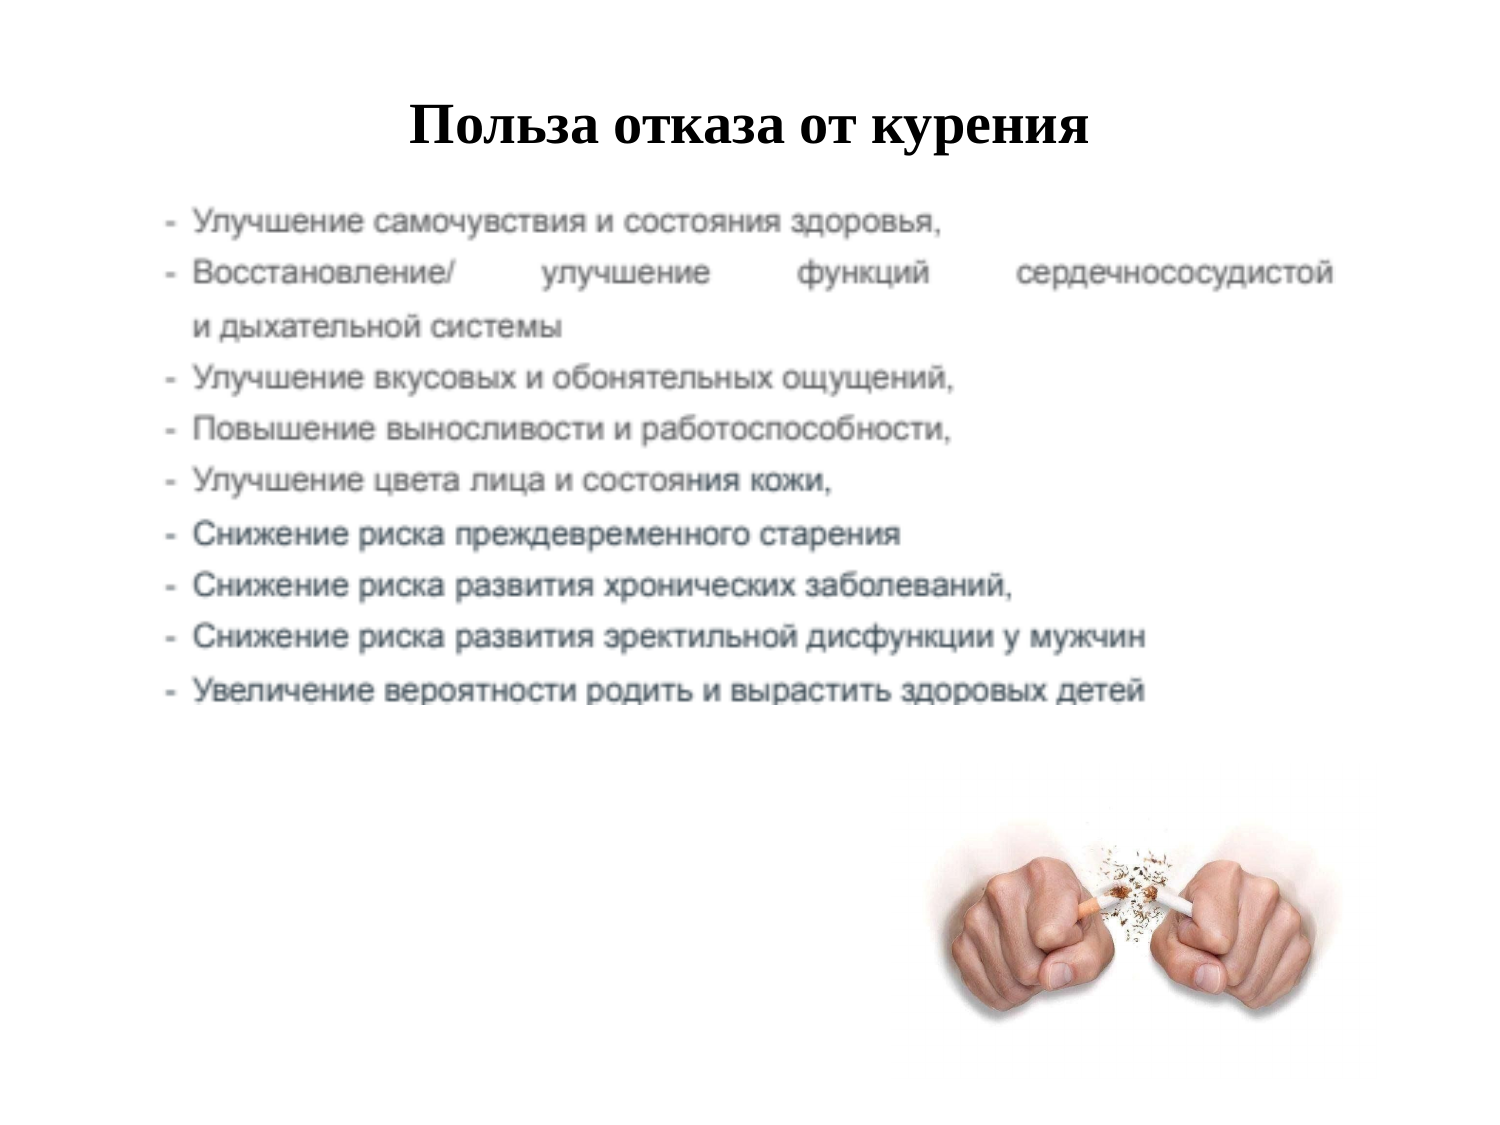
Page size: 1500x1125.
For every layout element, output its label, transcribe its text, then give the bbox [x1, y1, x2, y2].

text_box Польза отказа от курения [51, 78, 1449, 163]
picture [891, 763, 1377, 1079]
picture [147, 196, 1336, 705]
